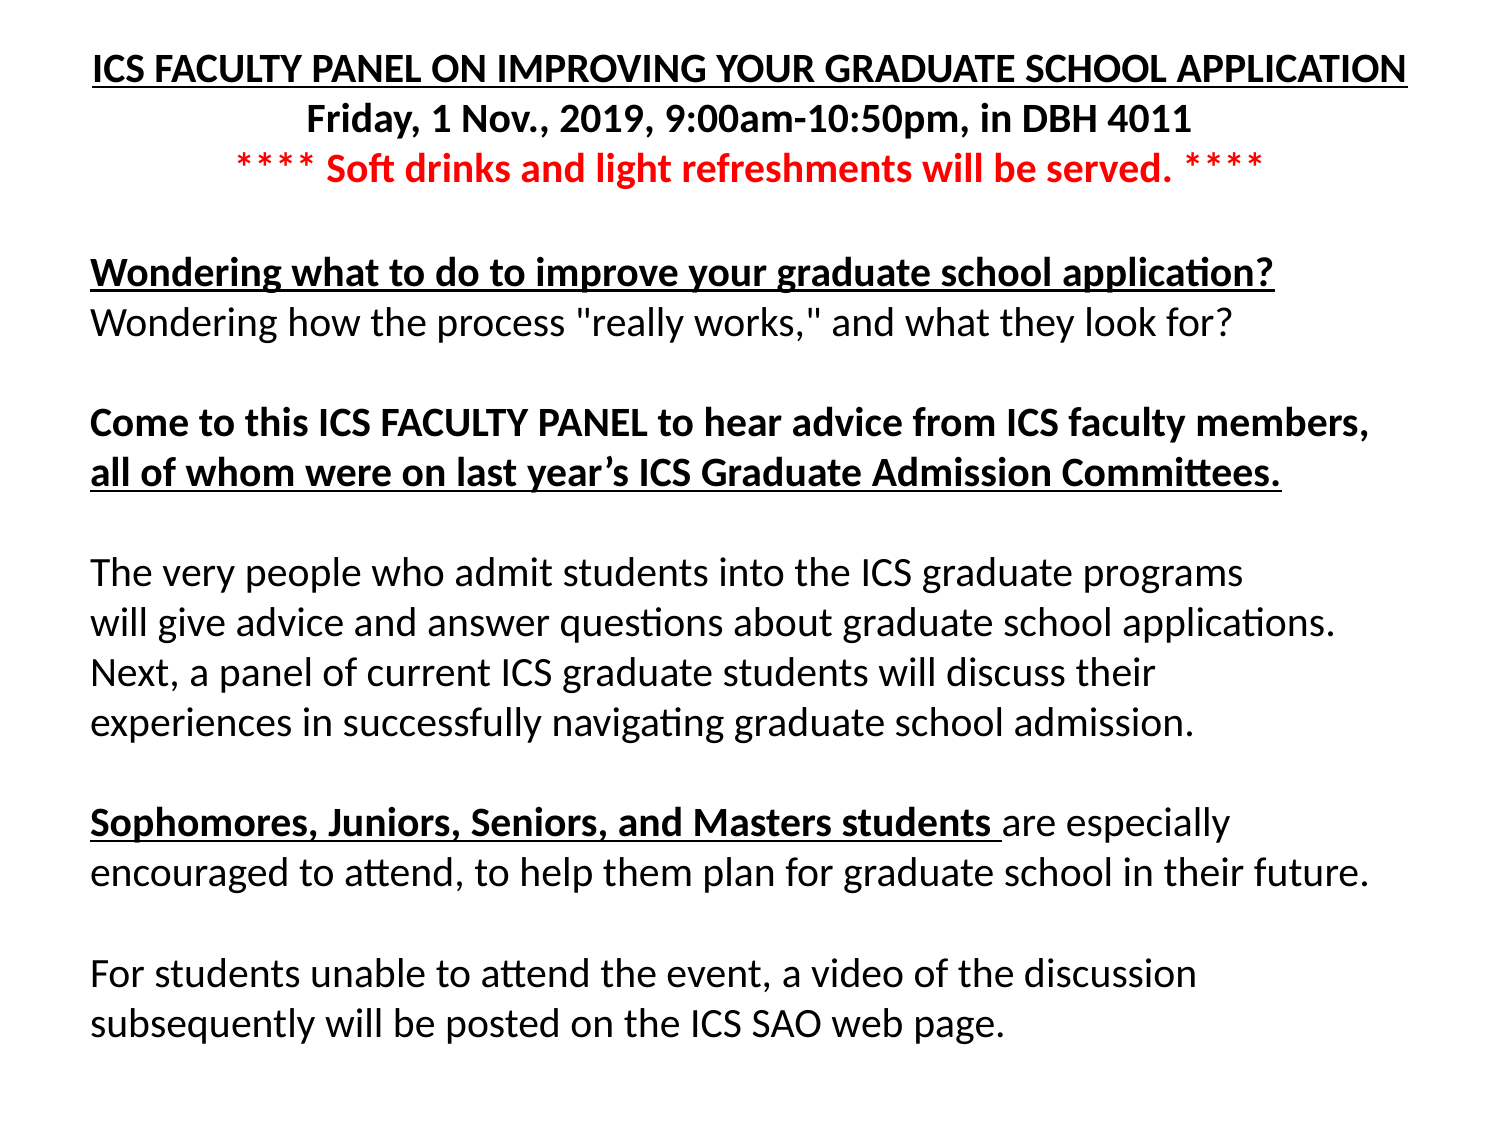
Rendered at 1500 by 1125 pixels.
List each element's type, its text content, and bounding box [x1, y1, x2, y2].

list Wondering what to do to improve your graduate school application? Wondering how the process "really works," and what they look for? Come to this ICS FACULTY PANEL to hear advice from ICS faculty members, all of whom were on last year’s ICS Graduate Admission Committees. The very people who admit students into the ICS graduate programs will give advice and answer questions about graduate school applications. Next, a panel of current ICS graduate students will discuss their experiences in successfully navigating graduate school admission. Sophomores, Juniors, Seniors, and Masters students are especially encouraged to attend, to help them plan for graduate school in their future. For students unable to attend the event, a video of the discussion subsequently will be posted on the ICS SAO web page. [75, 237, 1425, 1050]
title ICS FACULTY PANEL ON IMPROVING YOUR GRADUATE SCHOOL APPLICATION Friday, 1 Nov., 2019, 9:00am-10:50pm, in DBH 4011 **** Soft drinks and light refreshments will be served. **** [75, 45, 1425, 188]
